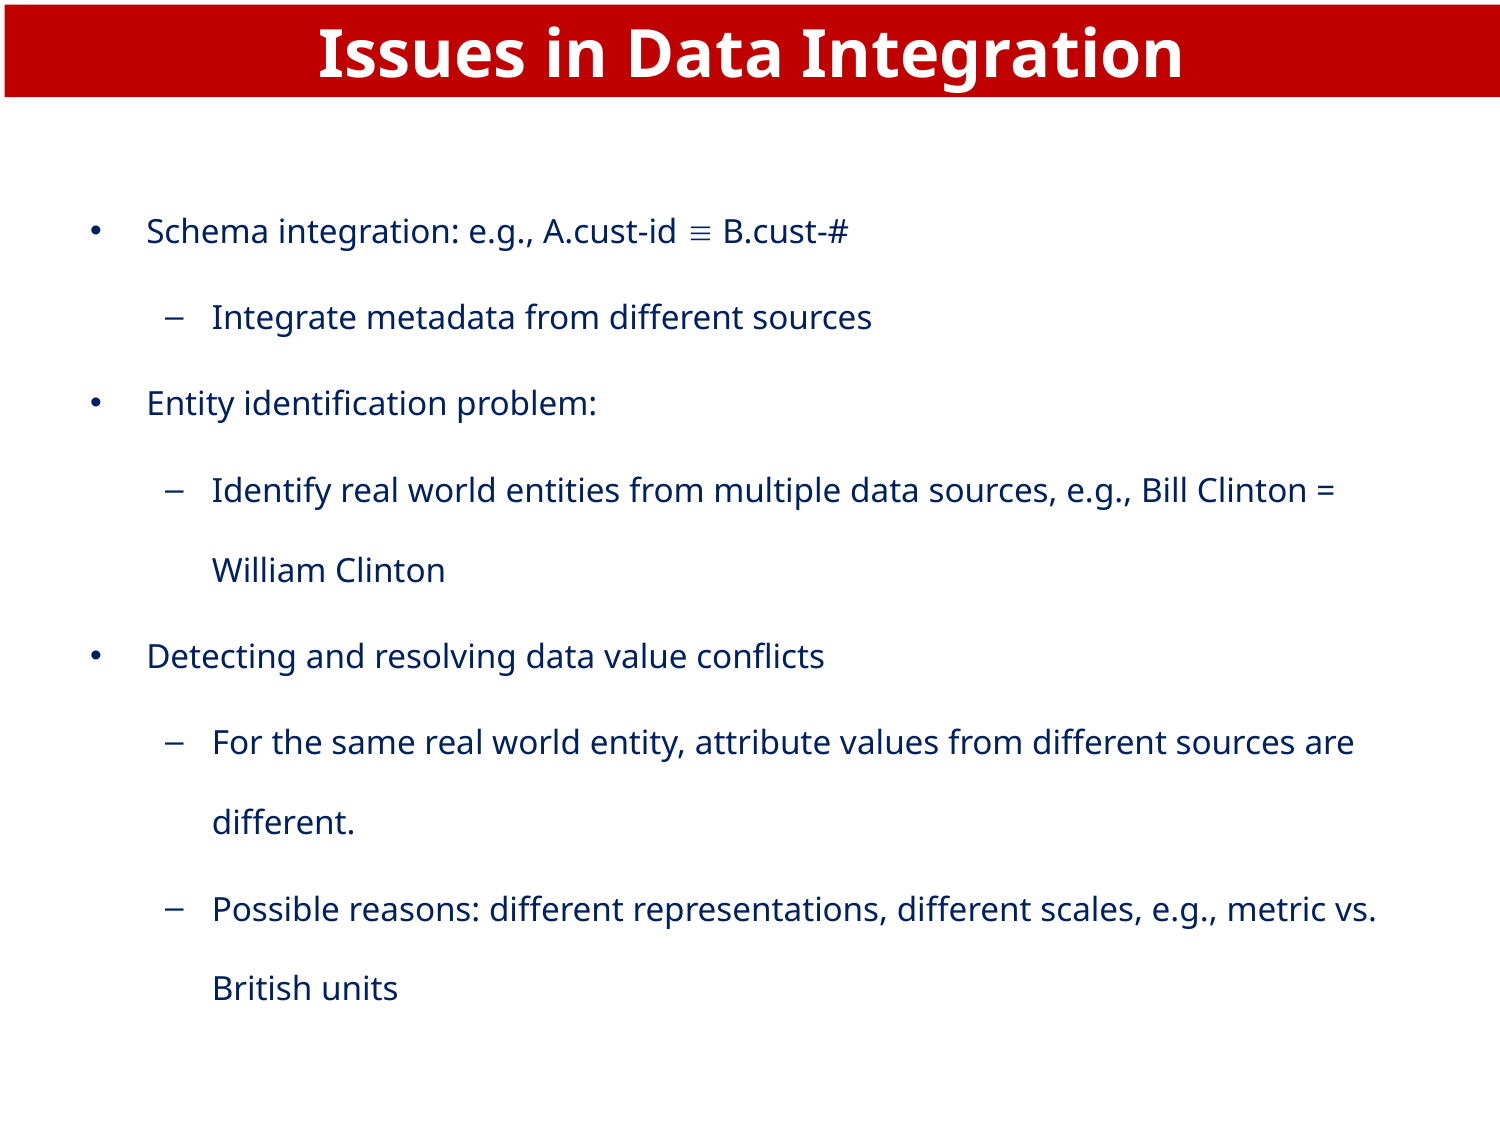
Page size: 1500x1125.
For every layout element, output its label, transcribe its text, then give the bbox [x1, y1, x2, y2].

list Schema integration: e.g., A.cust-id  B.cust-# Integrate metadata from different sources Entity identification problem: Identify real world entities from multiple data sources, e.g., Bill Clinton = William Clinton Detecting and resolving data value conflicts For the same real world entity, attribute values from different sources are different. Possible reasons: different representations, different scales, e.g., metric vs. British units [75, 162, 1425, 1075]
title Issues in Data Integration [4, 4, 1500, 98]
